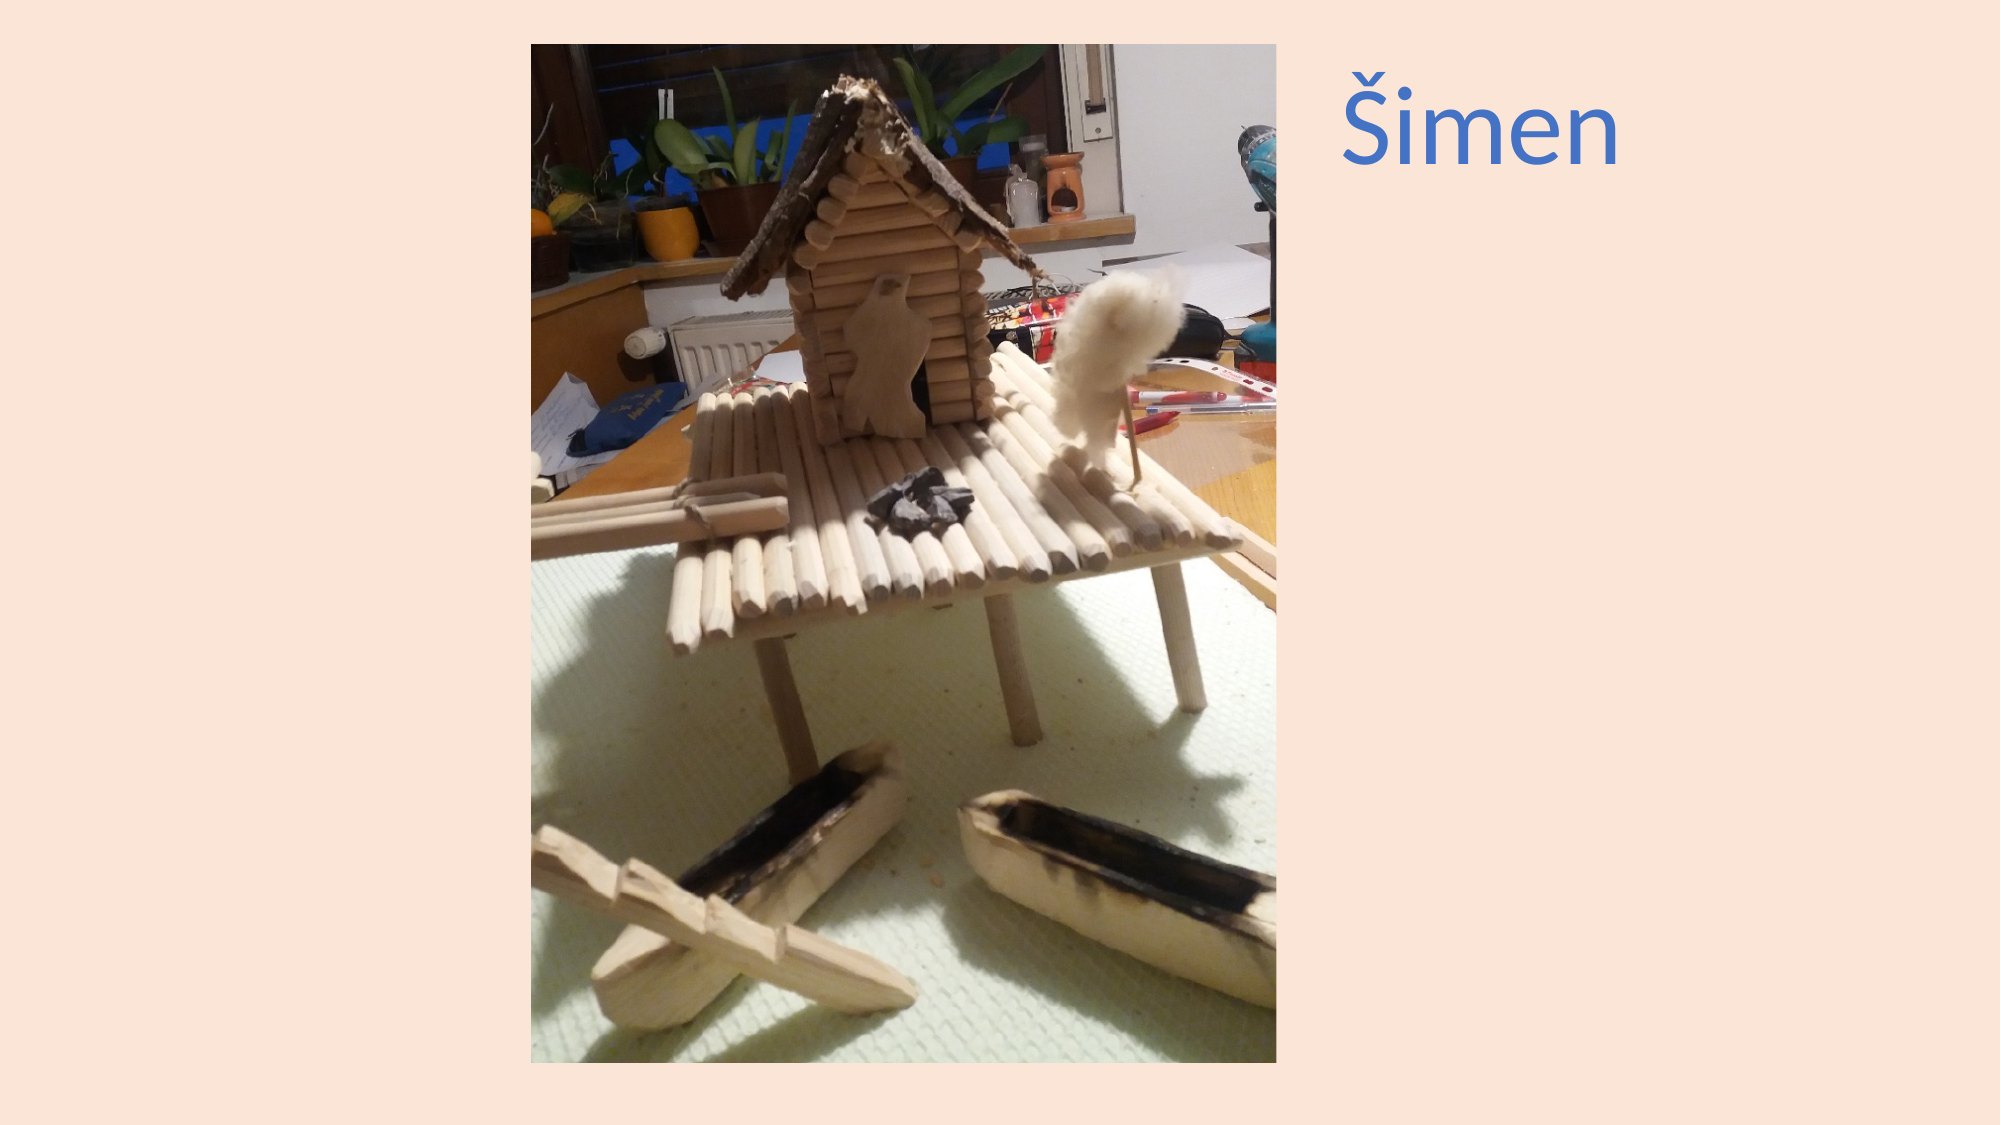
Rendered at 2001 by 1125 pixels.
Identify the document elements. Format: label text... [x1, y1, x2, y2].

text_box Šimen [1325, 44, 1638, 195]
picture [394, 44, 1413, 1063]
